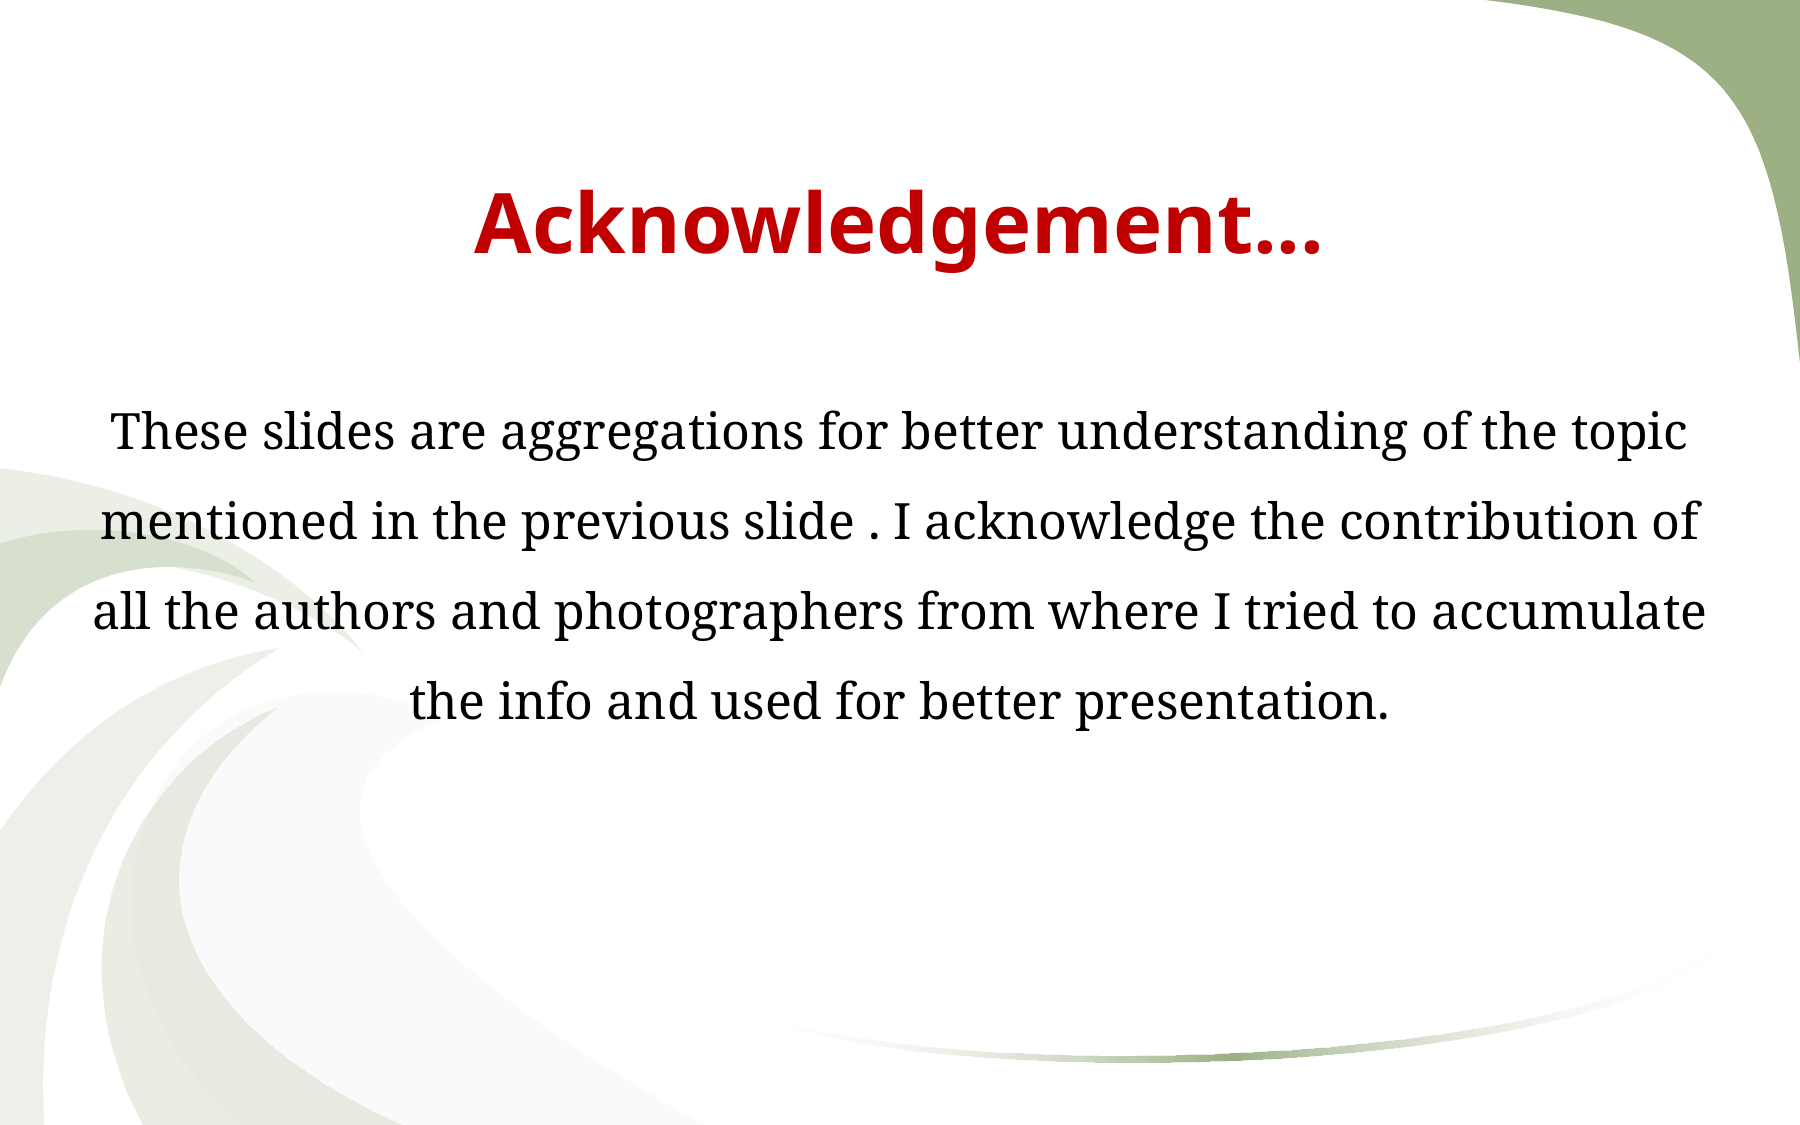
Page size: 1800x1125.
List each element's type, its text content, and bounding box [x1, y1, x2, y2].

text_box These slides are aggregations for better understanding of the topic mentioned in the previous slide . I acknowledge the contribution of all the authors and photographers from where I tried to accumulate the info and used for better presentation. [62, 362, 1738, 738]
text_box Acknowledgement... [0, 162, 1800, 275]
